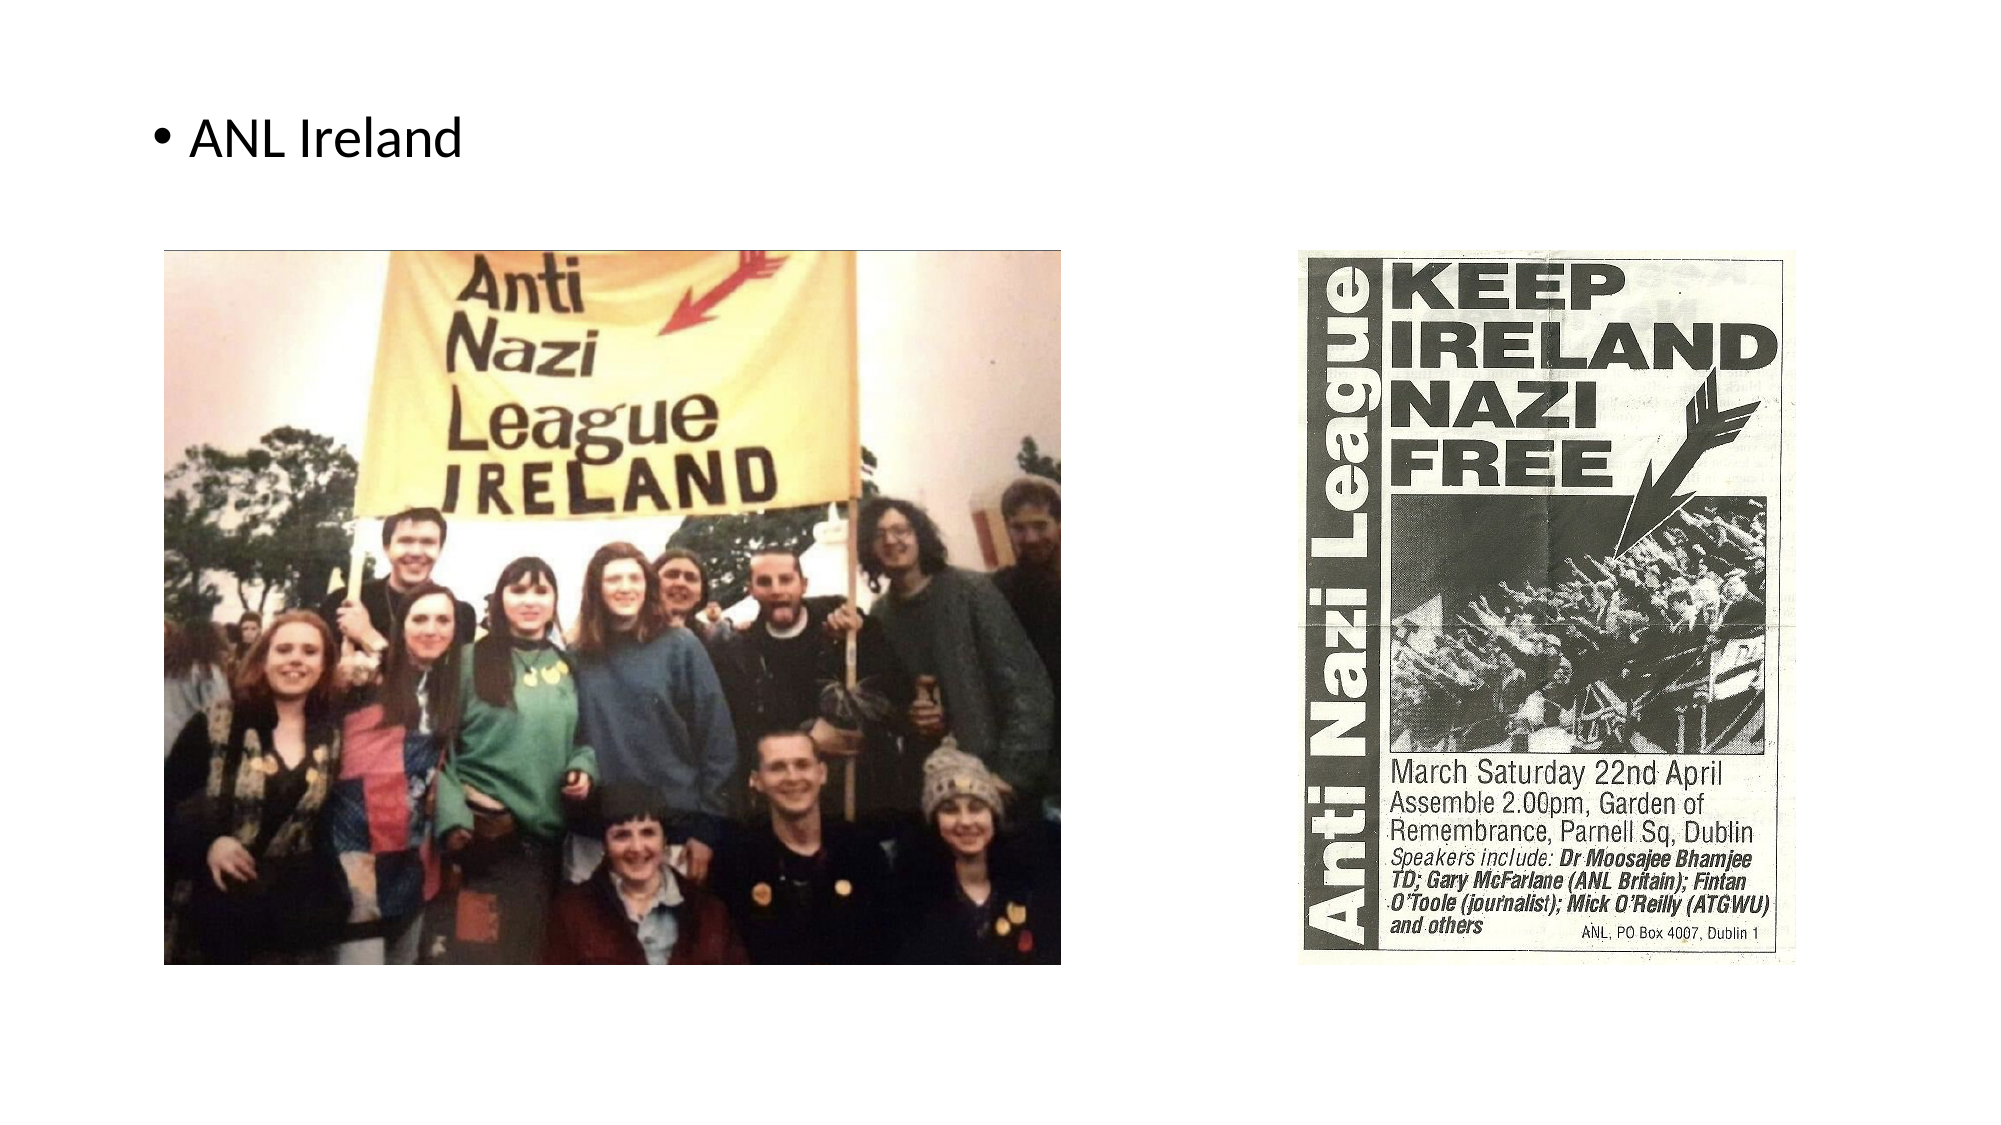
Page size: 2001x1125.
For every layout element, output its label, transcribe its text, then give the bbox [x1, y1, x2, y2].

picture [1298, 250, 1796, 965]
list ANL Ireland [137, 99, 1863, 1014]
picture [164, 250, 1062, 965]
